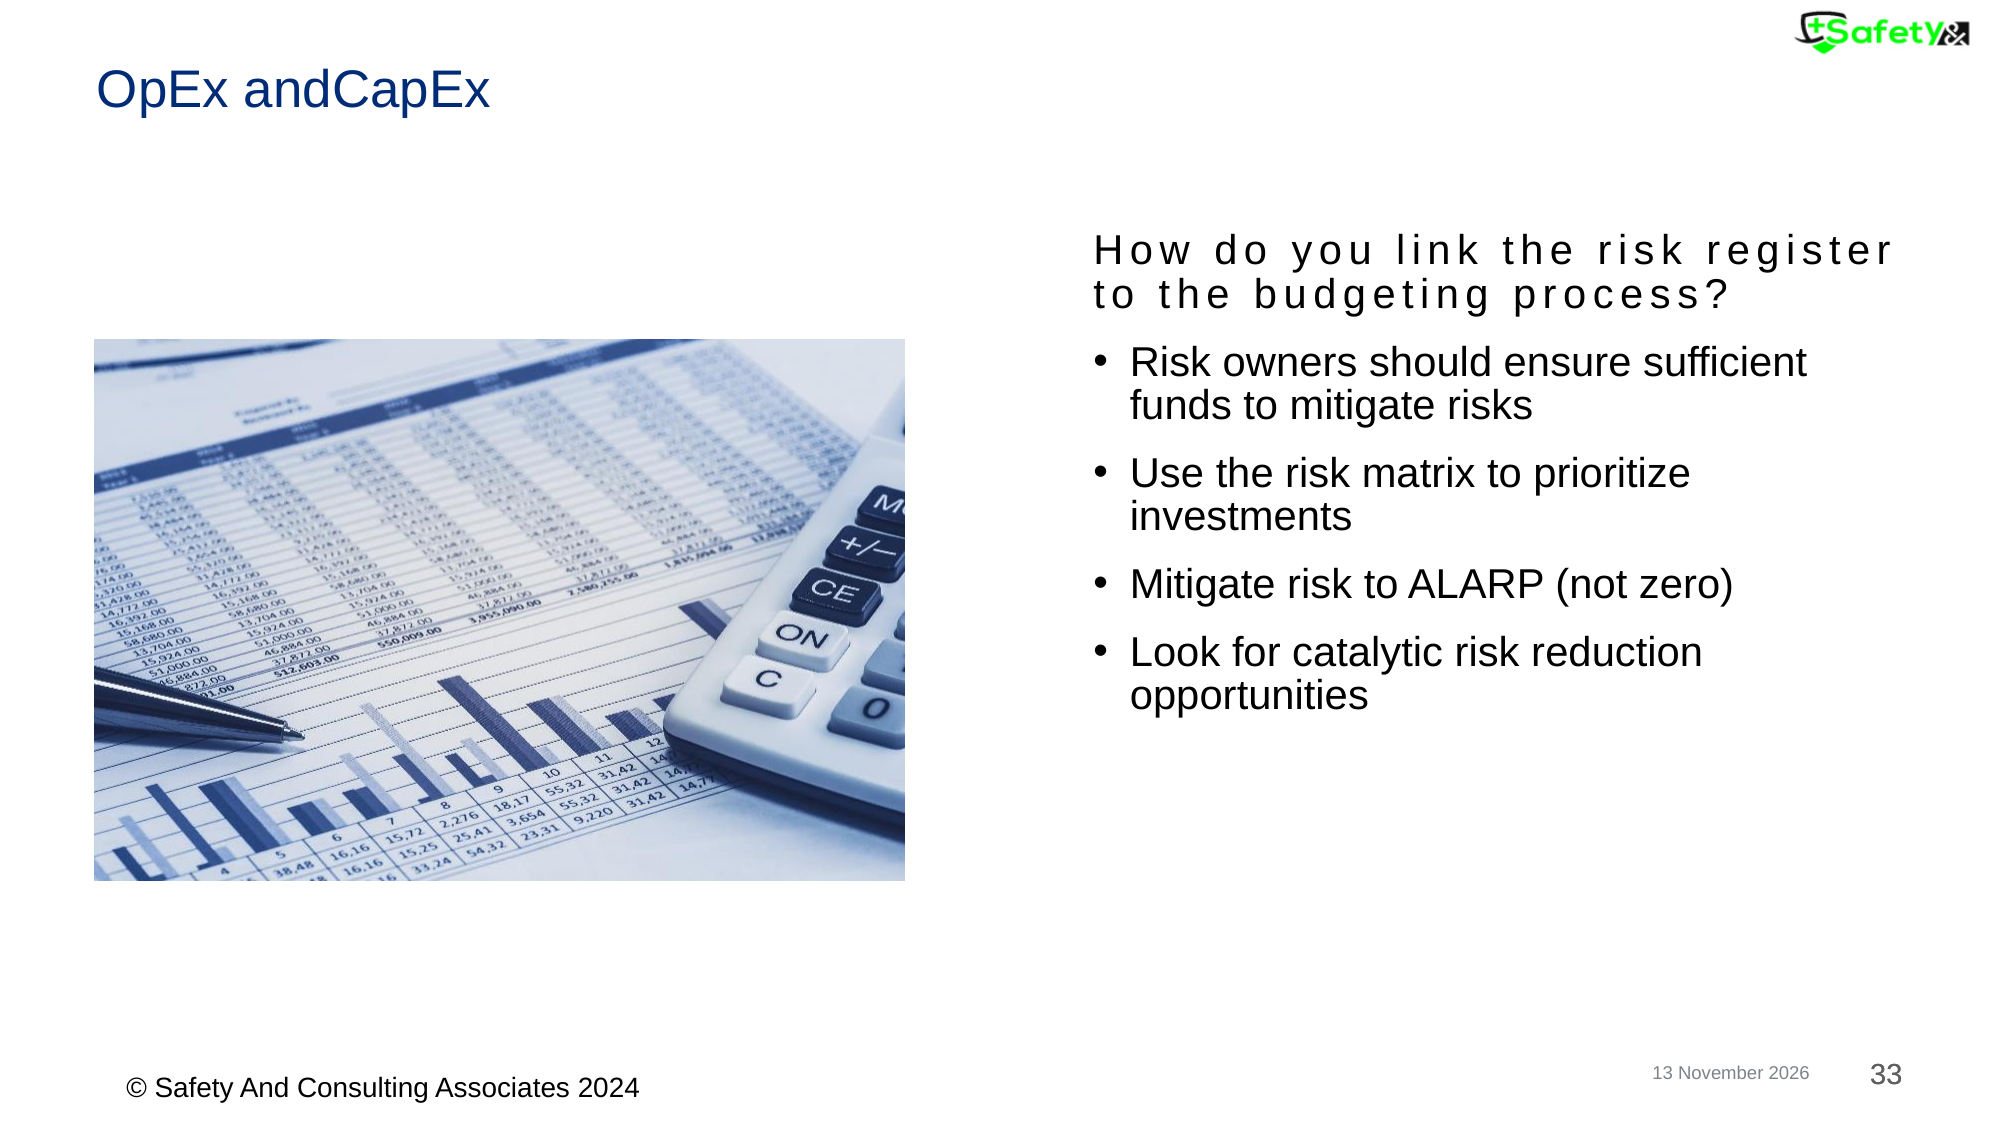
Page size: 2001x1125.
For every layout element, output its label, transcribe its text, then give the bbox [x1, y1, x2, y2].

text_box 17 April 2024 [1652, 1061, 1867, 1084]
picture [93, 339, 905, 881]
text_box How do you link the risk register to the budgeting process? Risk owners should ensure sufficient funds to mitigate risks Use the risk matrix to prioritize investments Mitigate risk to ALARP (not zero) Look for catalytic risk reduction opportunities [1093, 230, 1904, 990]
picture [1782, 0, 1985, 64]
title OpEx andCapEx [94, 62, 1905, 188]
